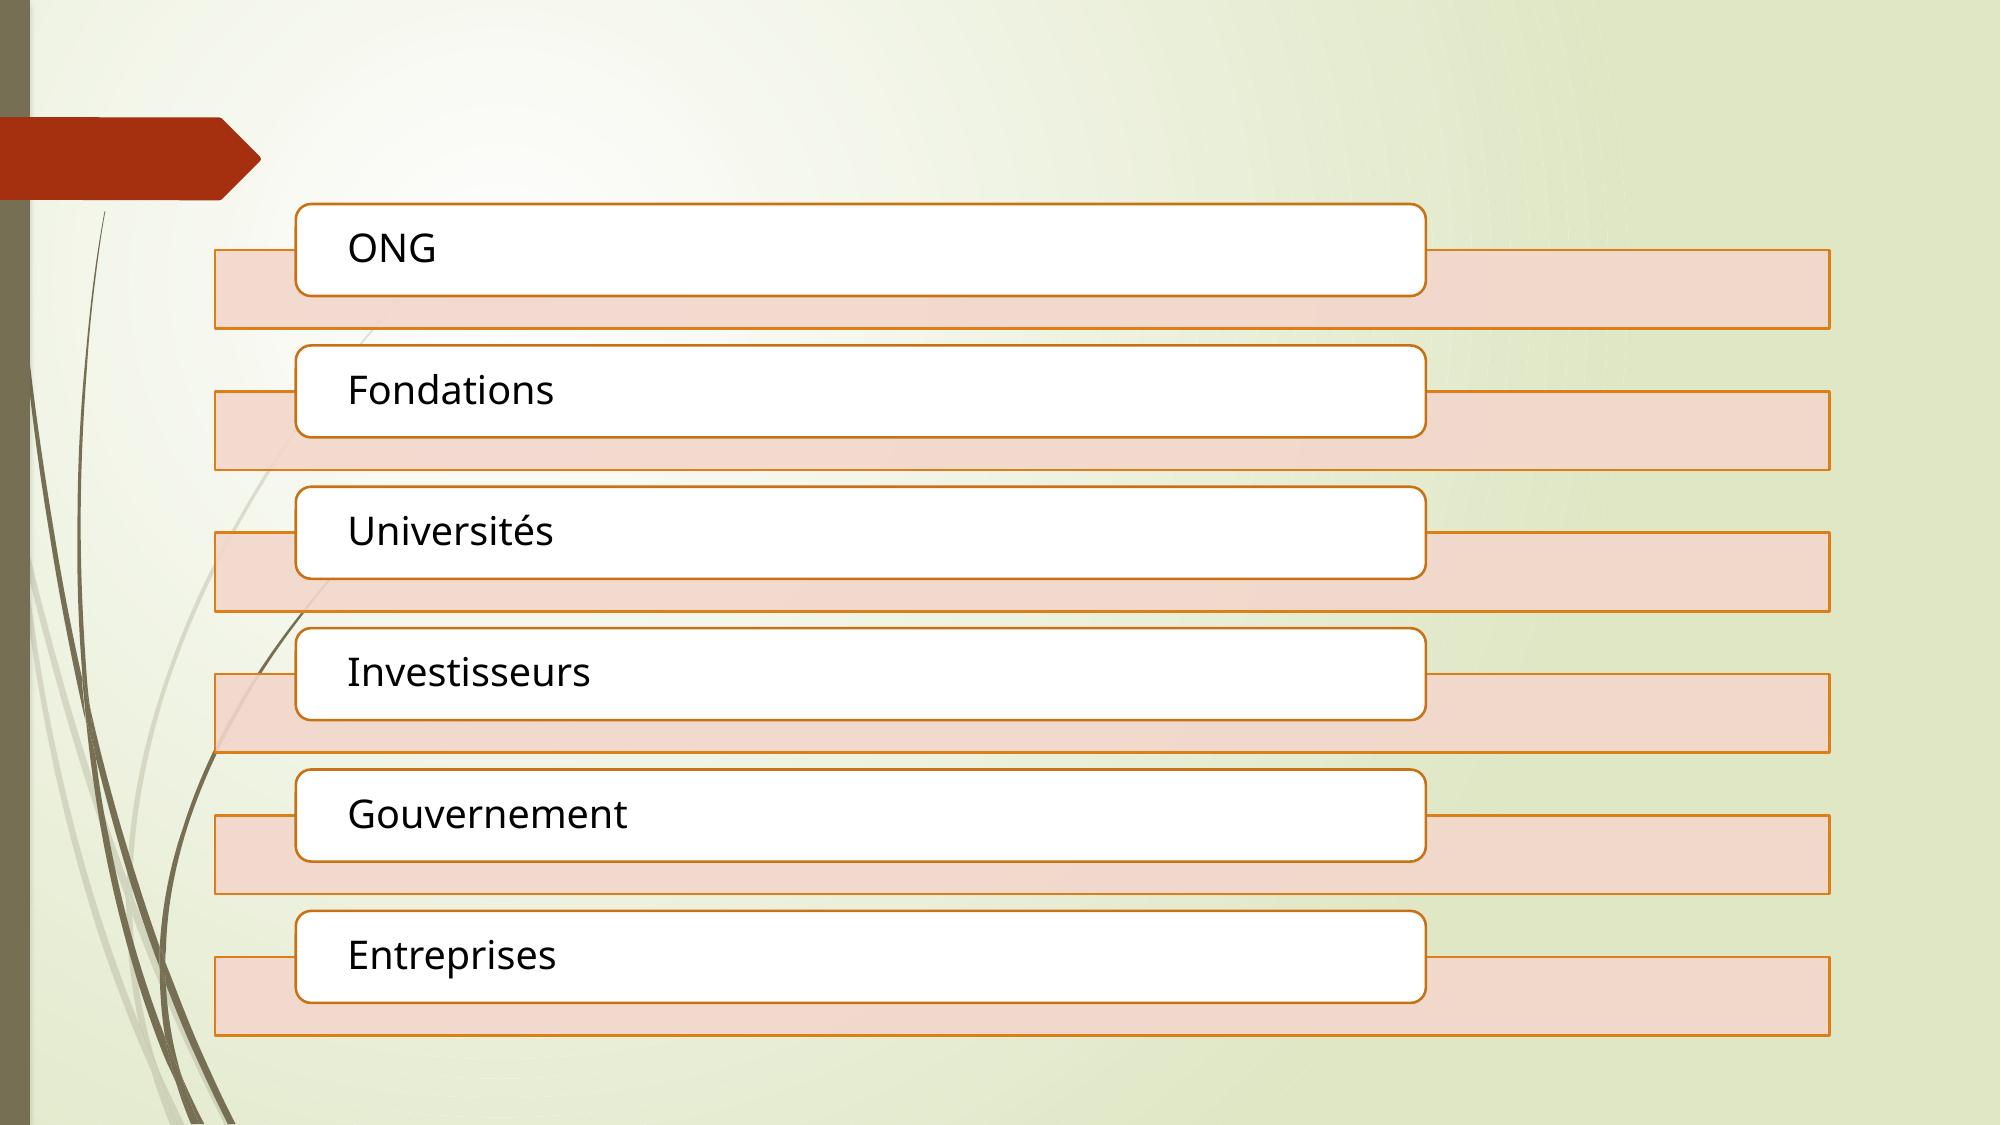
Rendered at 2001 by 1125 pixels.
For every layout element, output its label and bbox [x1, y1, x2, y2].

text_box [214, 187, 1830, 1053]
